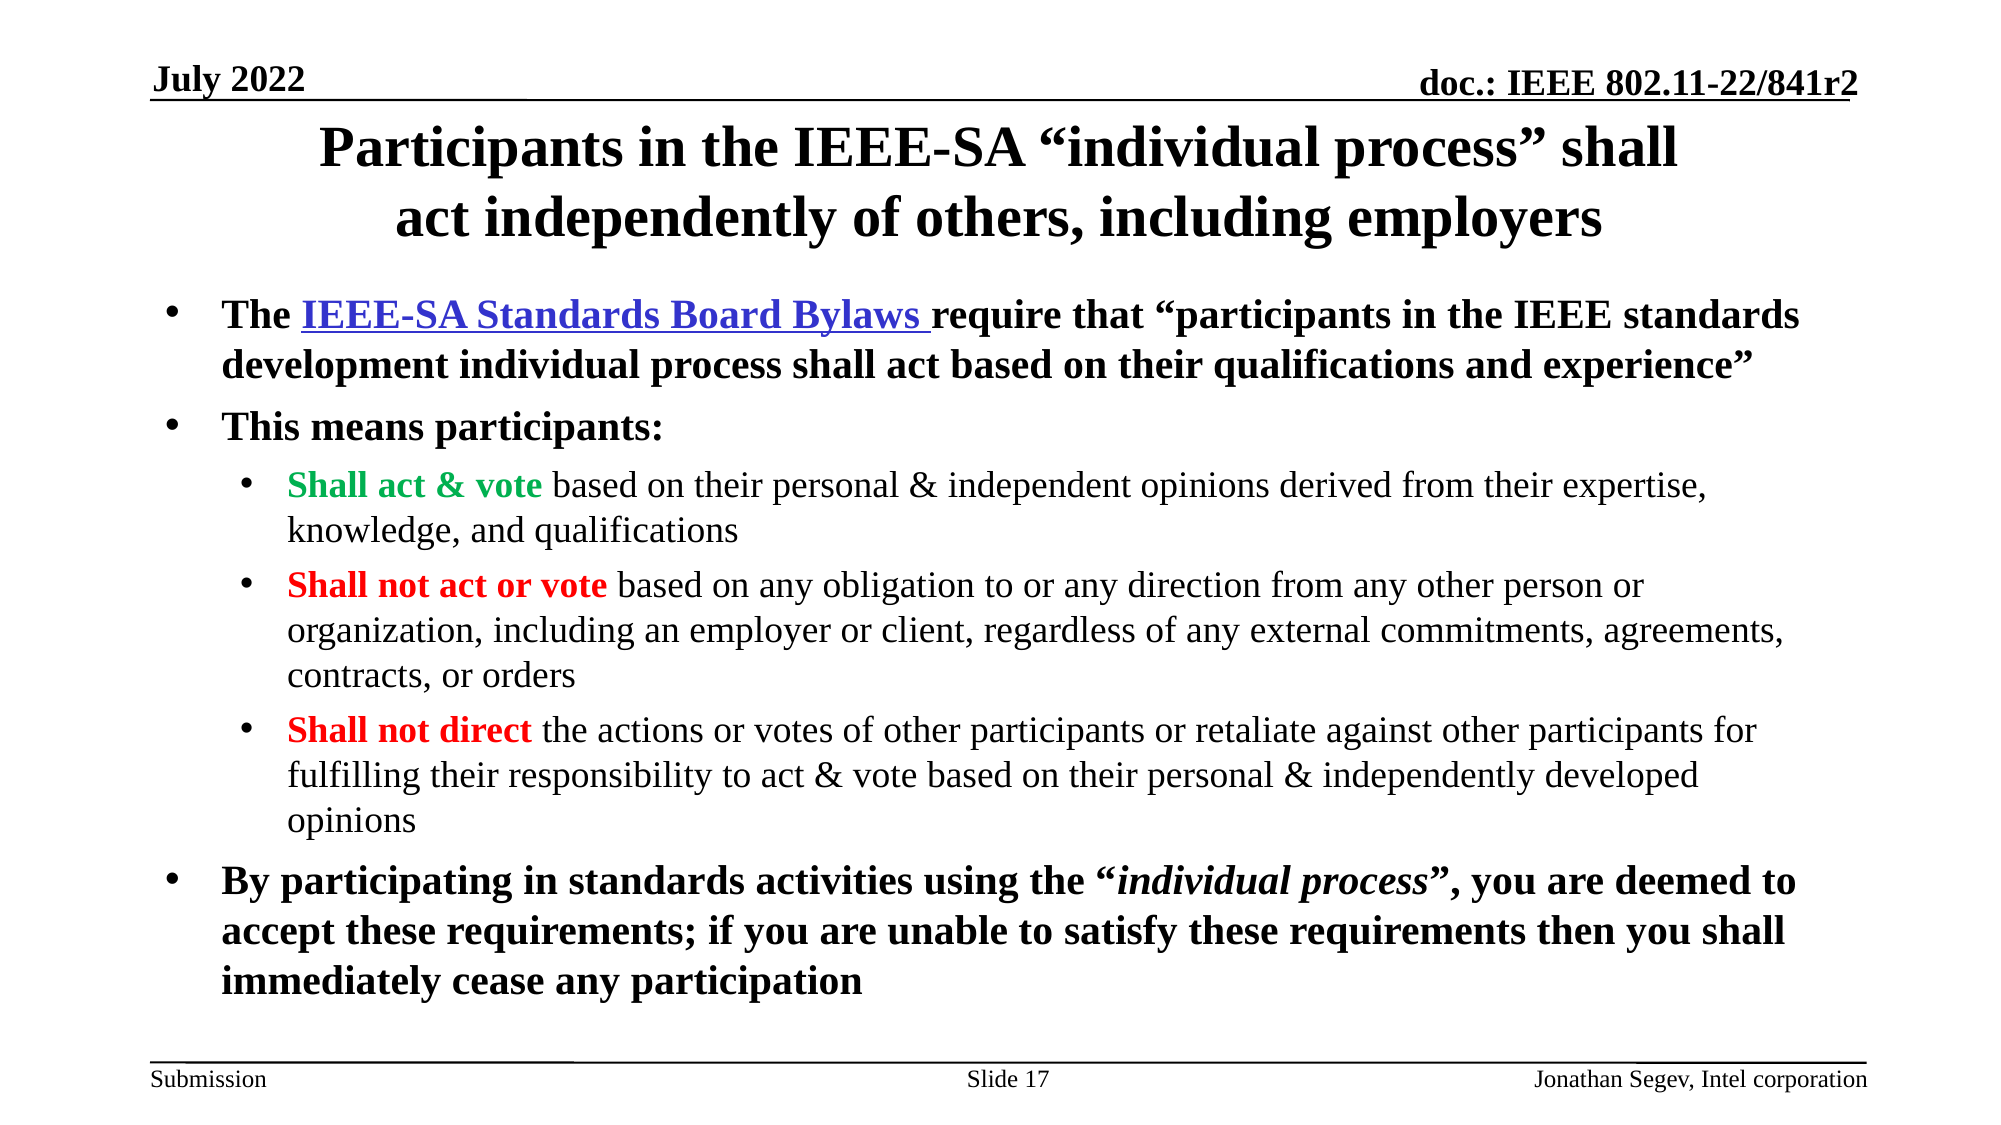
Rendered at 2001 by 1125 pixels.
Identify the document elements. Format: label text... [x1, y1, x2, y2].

title Participants in the IEEE-SA “individual process” shall act independently of others, including employers [149, 112, 1850, 244]
slide_number Slide 17 [950, 1061, 1067, 1123]
footer Jonathan Segev, Intel corporation [1171, 1061, 1869, 1093]
list The IEEE-SA Standards Board Bylaws require that “participants in the IEEE standards development individual process shall act based on their qualifications and experience” This means participants: Shall act & vote based on their personal & independent opinions derived from their expertise, knowledge, and qualifications Shall not act or vote based on any obligation to or any direction from any other person or organization, including an employer or client, regardless of any external commitments, agreements, contracts, or orders Shall not direct the actions or votes of other participants or retaliate against other participants for fulfilling their responsibility to act & vote based on their personal & independently developed opinions By participating in standards activities using the “individual process”, you are deemed to accept these requirements; if you are unable to satisfy these requirements then you shall immediately cease any participation [149, 278, 1850, 1000]
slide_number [152, 54, 563, 100]
